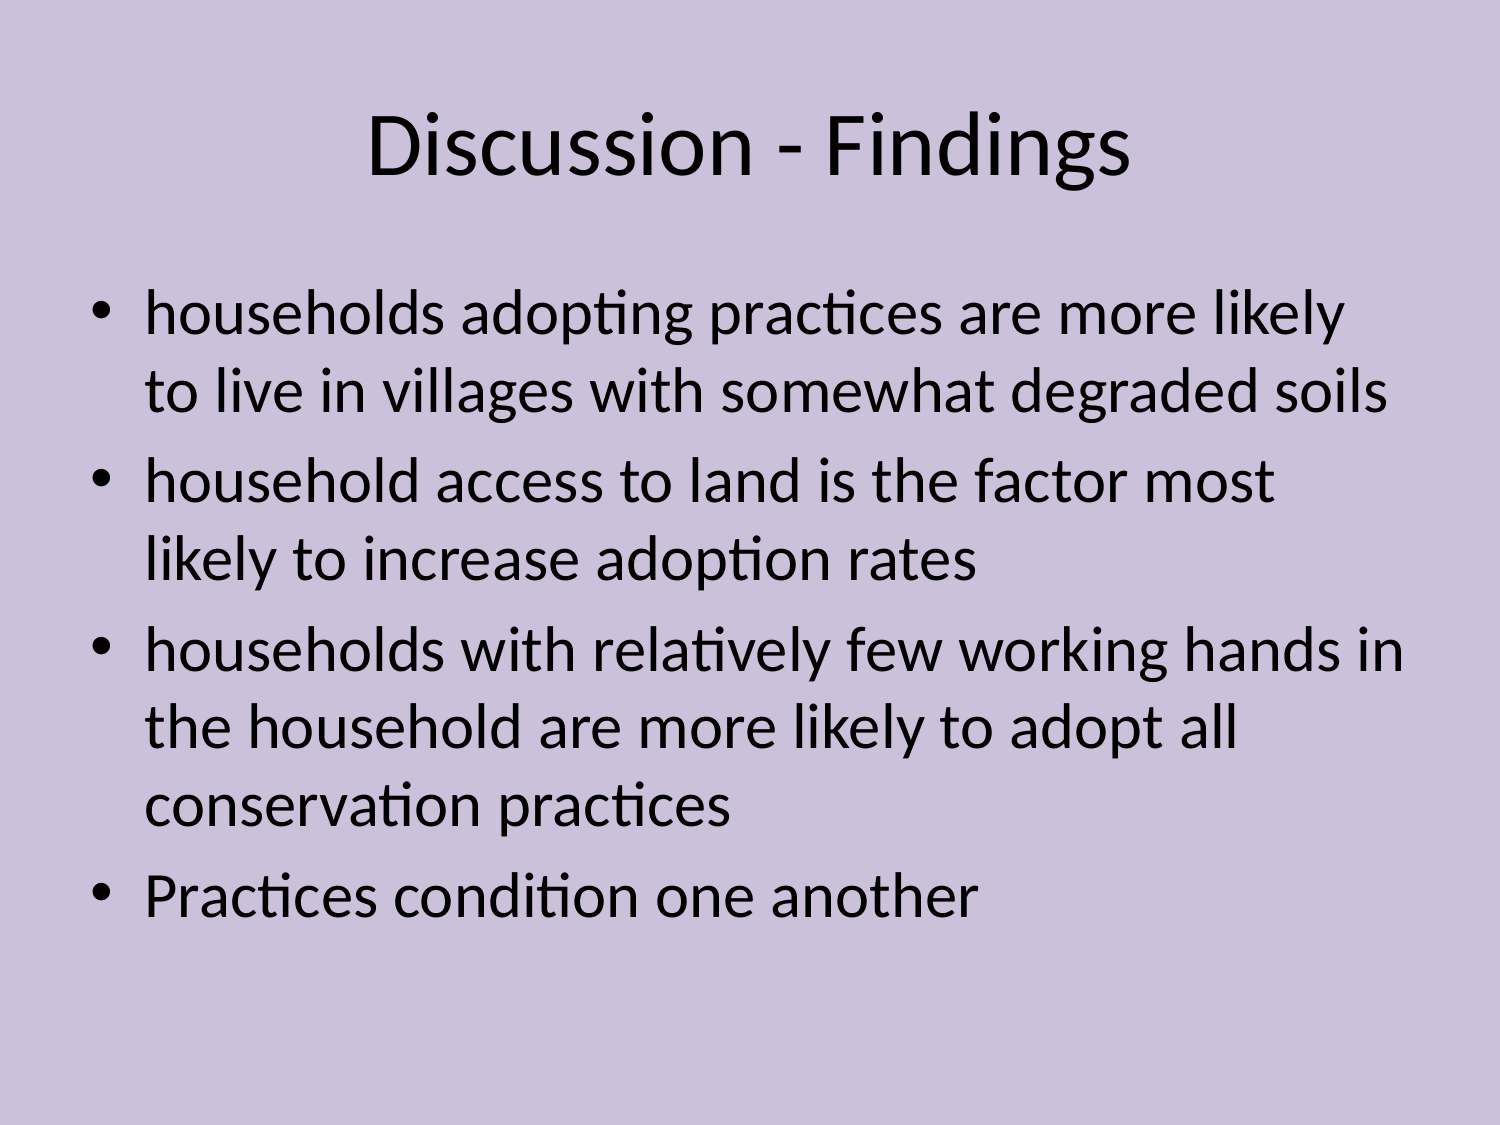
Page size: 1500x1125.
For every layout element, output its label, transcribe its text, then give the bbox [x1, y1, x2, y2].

list households adopting practices are more likely to live in villages with somewhat degraded soils household access to land is the factor most likely to increase adoption rates households with relatively few working hands in the household are more likely to adopt all conservation practices Practices condition one another [75, 262, 1425, 1005]
title Discussion - Findings [75, 45, 1425, 233]
